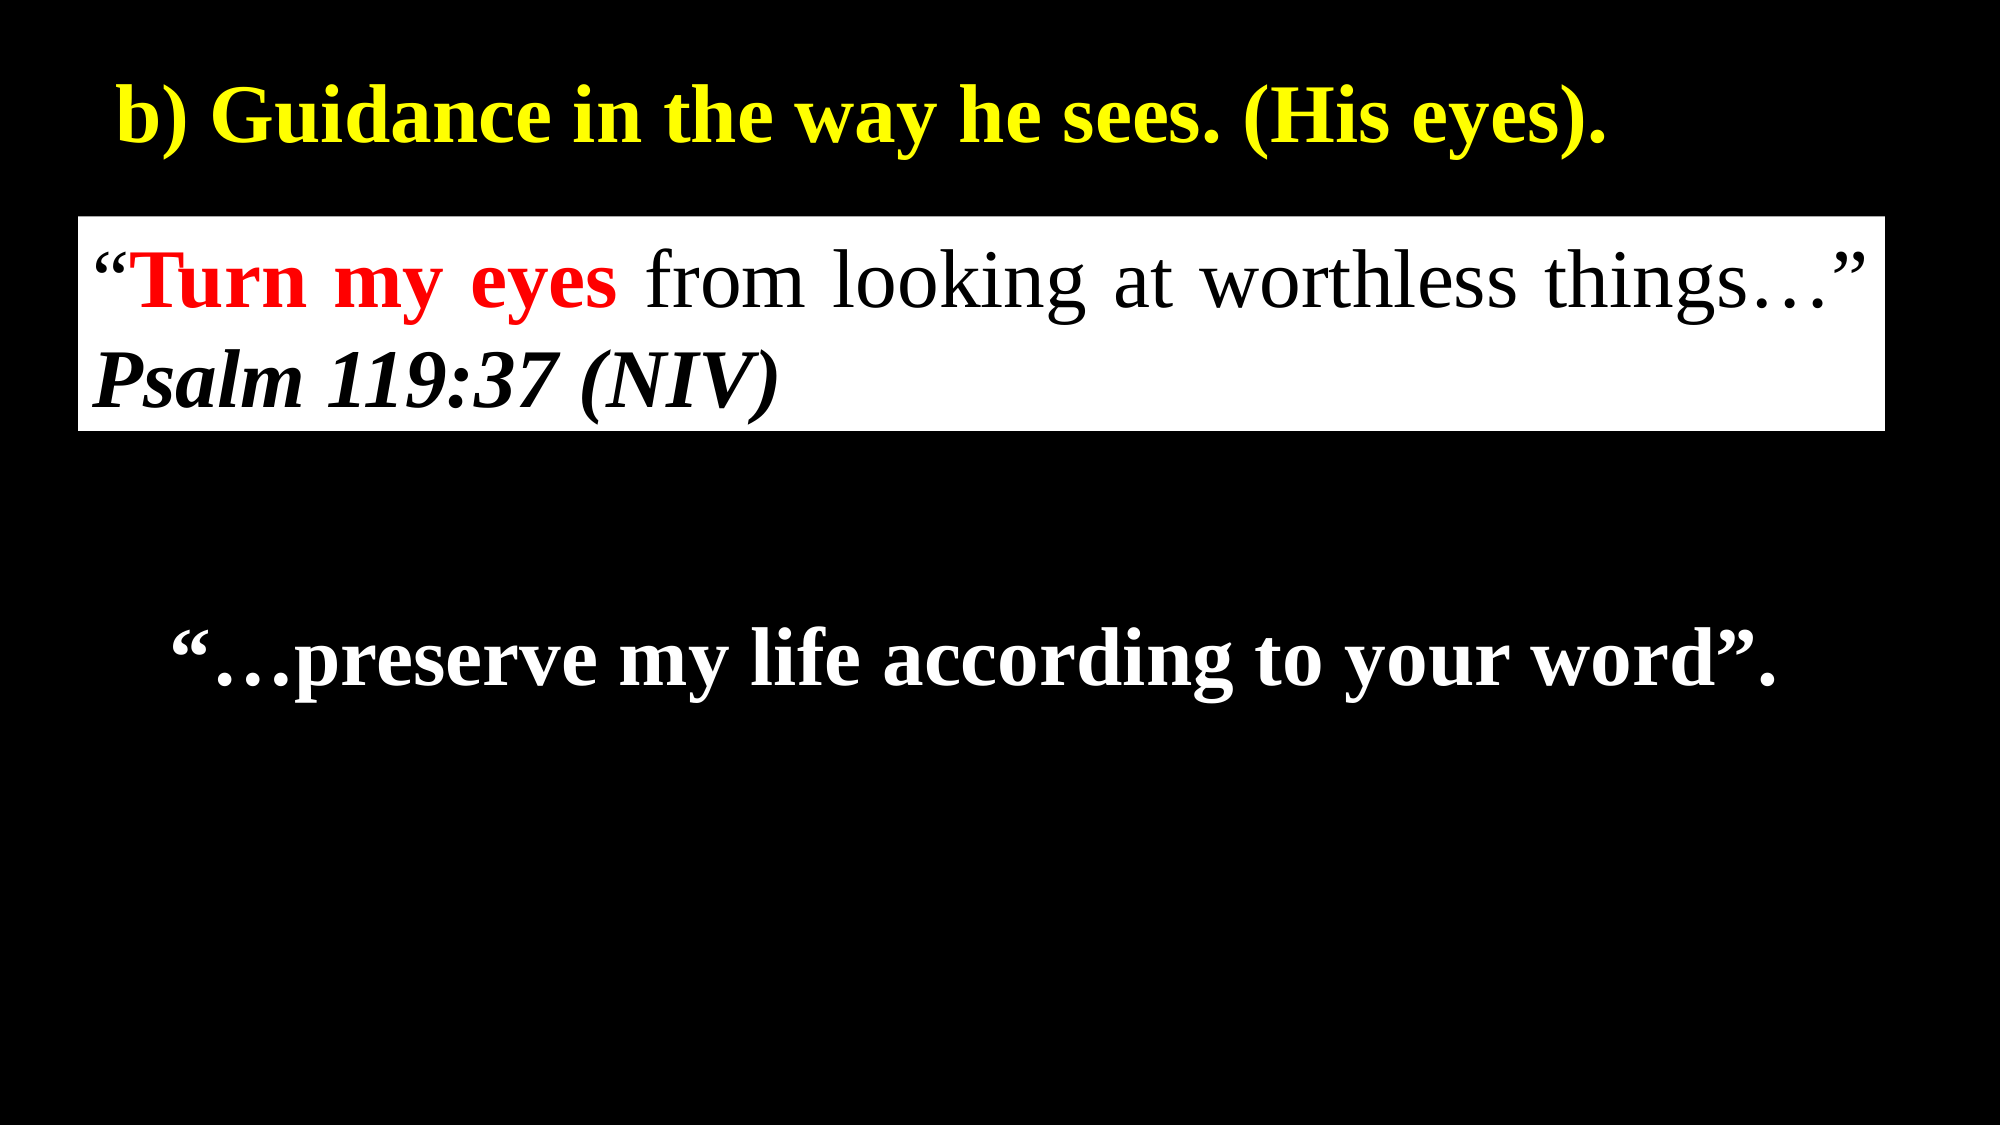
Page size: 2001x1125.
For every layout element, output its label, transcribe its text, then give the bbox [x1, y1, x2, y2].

text_box b) Guidance in the way he sees. (His eyes). [100, 51, 1625, 167]
text_box “…preserve my life according to your word”. [154, 594, 1795, 710]
text_box “Turn my eyes from looking at worthless things…” Psalm 119:37 (NIV) [78, 216, 1885, 431]
